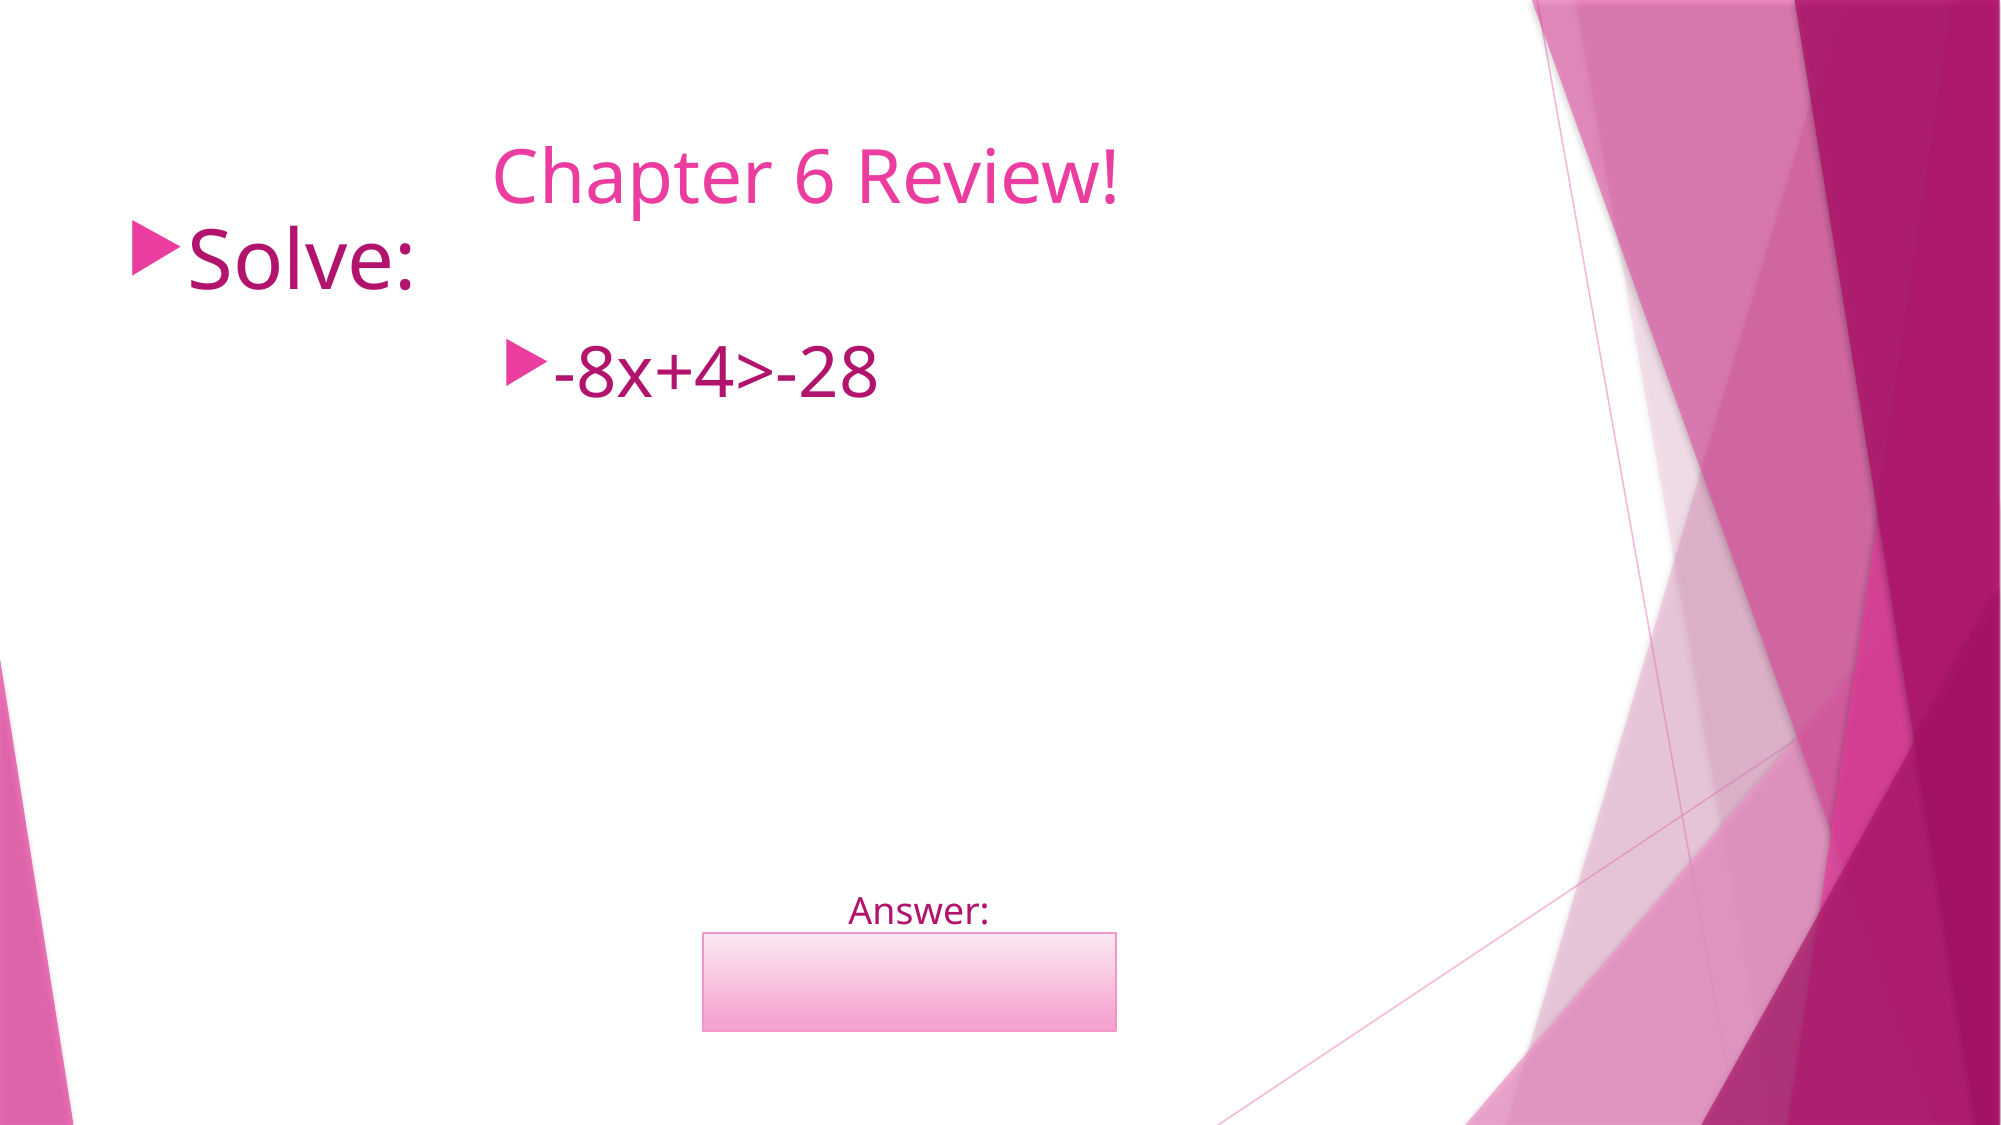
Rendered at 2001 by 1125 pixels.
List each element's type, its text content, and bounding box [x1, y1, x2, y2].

title Chapter 6 Review! [111, 120, 1522, 198]
text_box [702, 932, 1117, 1032]
list Solve: -8x+4>-28 [111, 198, 1522, 836]
text_box Answer: x<4 [683, 879, 1136, 985]
